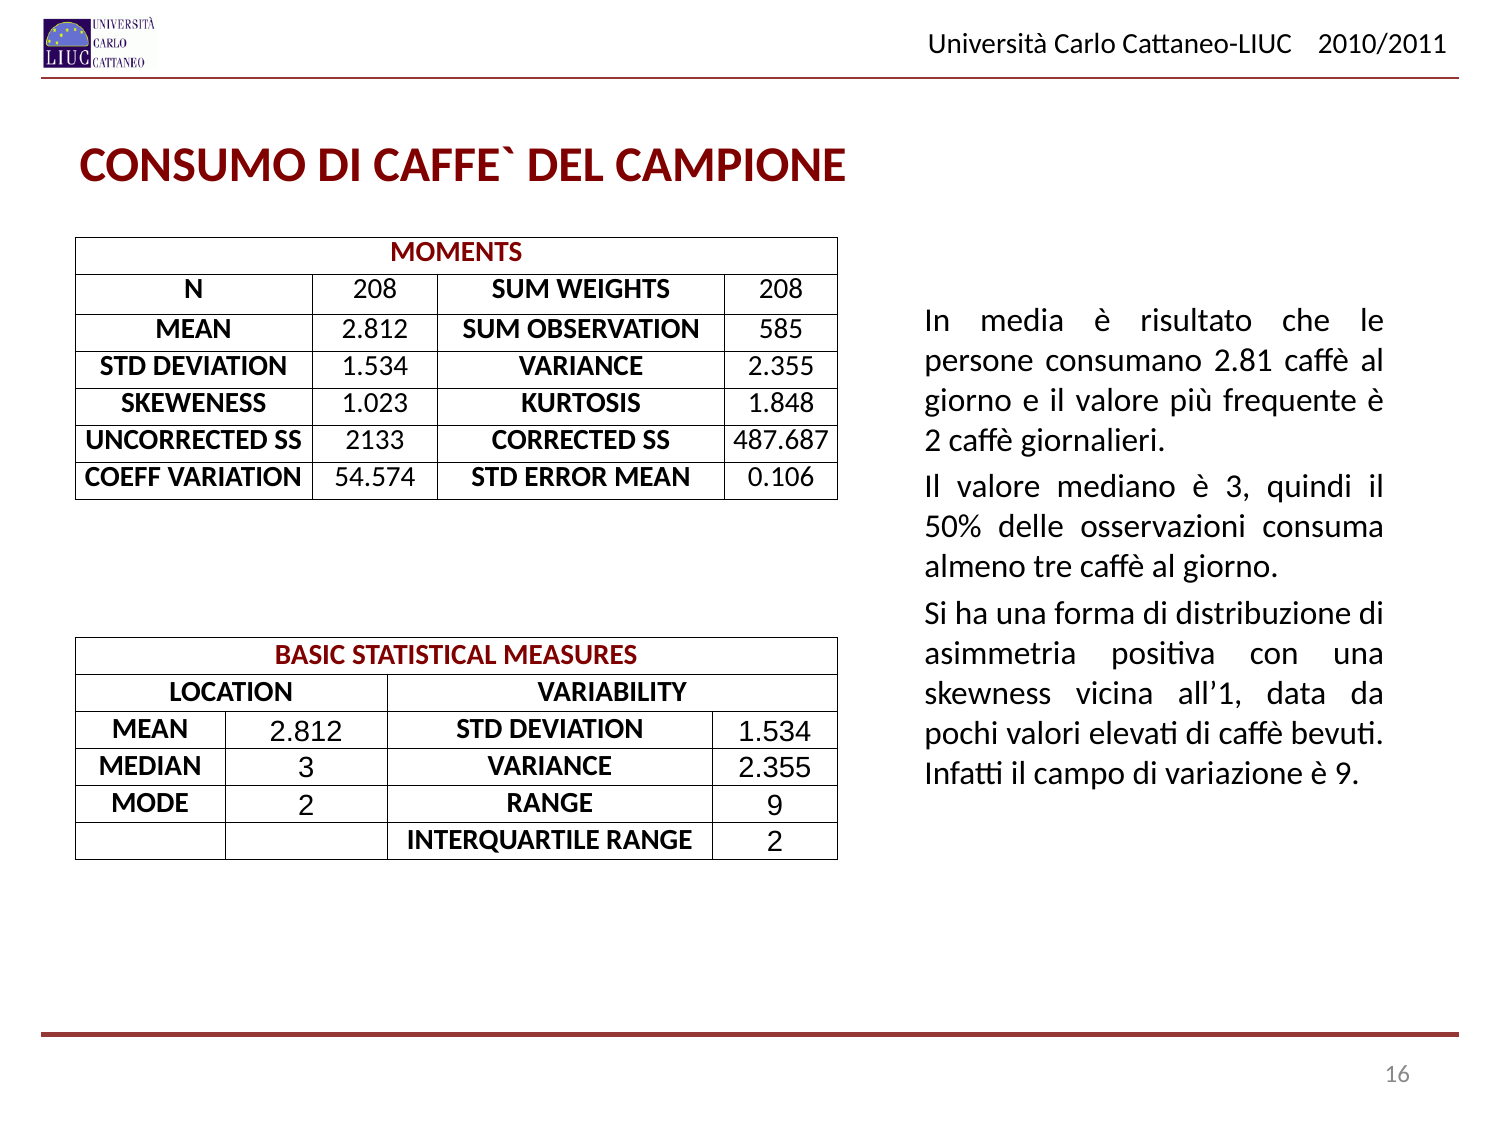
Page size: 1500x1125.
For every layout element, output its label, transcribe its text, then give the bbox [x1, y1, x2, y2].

table_cell VARIANCE [388, 749, 712, 785]
table_cell 208 [725, 275, 837, 314]
table_cell 2 [226, 786, 387, 822]
slide_number 16 [1074, 1044, 1425, 1103]
table_header MOMENTS [76, 238, 837, 274]
table_cell 2.355 [713, 749, 837, 785]
table_cell STD DEVIATION [388, 712, 712, 748]
table_cell MEDIAN [76, 749, 225, 785]
table_cell 585 [725, 315, 837, 351]
picture [40, 16, 157, 70]
table_cell UNCORRECTED SS [76, 426, 312, 462]
table_cell INTERQUARTILE RANGE [388, 823, 712, 859]
table_cell SUM WEIGHTS [438, 275, 724, 314]
table_cell MODE [76, 786, 225, 822]
table_cell SKEWENESS [76, 389, 312, 425]
table_cell 9 [713, 786, 837, 822]
table_cell 3 [226, 749, 387, 785]
table_cell 1.848 [725, 389, 837, 425]
table_cell COEFF VARIATION [76, 463, 312, 499]
table_cell 0.106 [725, 463, 837, 499]
table_header BASIC STATISTICAL MEASURES [76, 638, 837, 674]
table_cell VARIABILITY [388, 675, 837, 711]
table_cell N [76, 275, 312, 314]
table_cell 1.534 [313, 352, 437, 388]
table_cell MEAN [76, 315, 312, 351]
table_cell SUM OBSERVATION [438, 315, 724, 351]
table_cell 2 [713, 823, 837, 859]
table_cell 2.812 [313, 315, 437, 351]
table_cell 208 [313, 275, 437, 314]
table_cell CORRECTED SS [438, 426, 724, 462]
table_cell 2.812 [226, 712, 387, 748]
table_cell 2133 [313, 426, 437, 462]
table_cell LOCATION [76, 675, 387, 711]
table_cell 2.355 [725, 352, 837, 388]
table_cell [226, 823, 387, 859]
table_cell VARIANCE [438, 352, 724, 388]
table_cell STD ERROR MEAN [438, 463, 724, 499]
table_cell [76, 823, 225, 859]
table_cell KURTOSIS [438, 389, 724, 425]
text_box Università Carlo Cattaneo-LIUC 2010/2011 [809, 16, 1500, 102]
table_cell 1.534 [713, 712, 837, 748]
text_box CONSUMO DI CAFFE` DEL CAMPIONE [64, 90, 1415, 233]
table_cell 1.023 [313, 389, 437, 425]
table_cell MEAN [76, 712, 225, 748]
table_cell 54.574 [313, 463, 437, 499]
text_box In media è risultato che le persone consumano 2.81 caffè al giorno e il valore più frequente è 2 caffè giornalieri. Il valore mediano è 3, quindi il 50% delle osservazioni consuma almeno tre caffè al giorno. Si ha una forma di distribuzione di asimmetria positiva con una skewness vicina all’1, data da pochi valori elevati di caffè bevuti. Infatti il campo di variazione è 9. [909, 290, 1400, 568]
table_cell 487.687 [725, 426, 837, 462]
table_cell RANGE [388, 786, 712, 822]
table_cell STD DEVIATION [76, 352, 312, 388]
